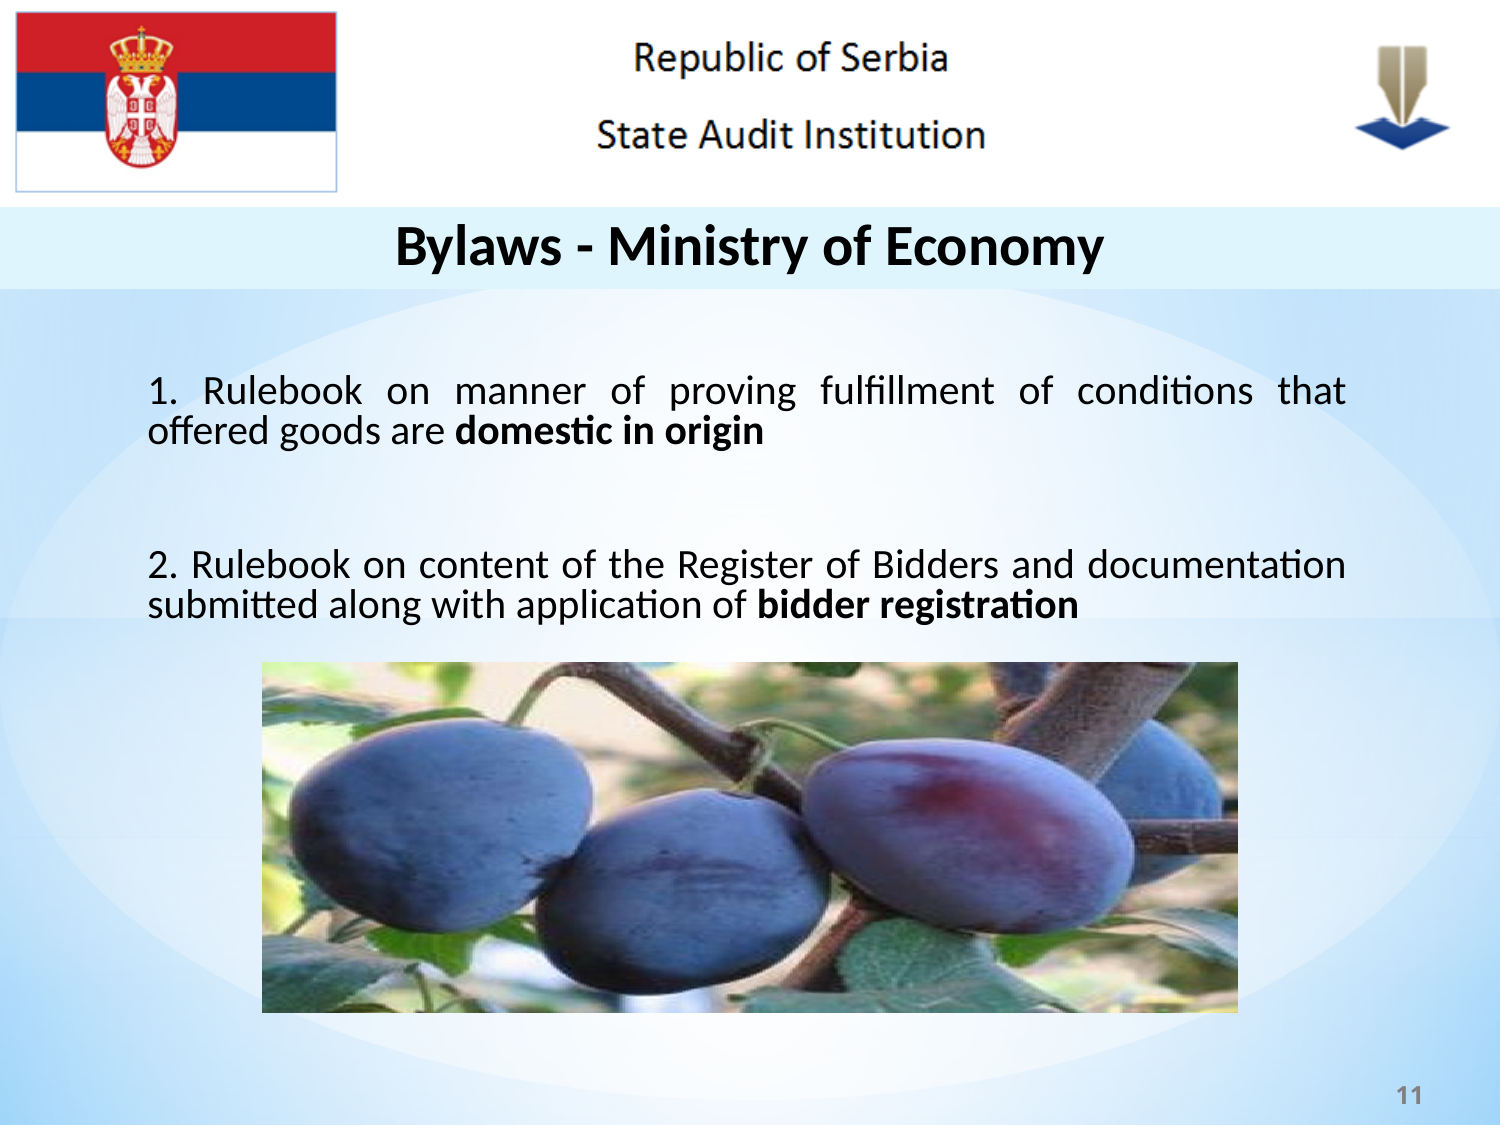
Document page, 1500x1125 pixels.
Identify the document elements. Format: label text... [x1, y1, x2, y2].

title Bylaws - Ministry of Economy [0, 215, 1500, 289]
picture [0, 0, 1500, 207]
slide_number 11 [1321, 1067, 1499, 1125]
picture [262, 662, 1238, 1013]
list Rulebook on manner of proving fulfillment of conditions that offered goods are domestic in origin Rulebook on content of the Register of Bidders and documentation submitted along with application of bidder registration [87, 299, 1363, 650]
